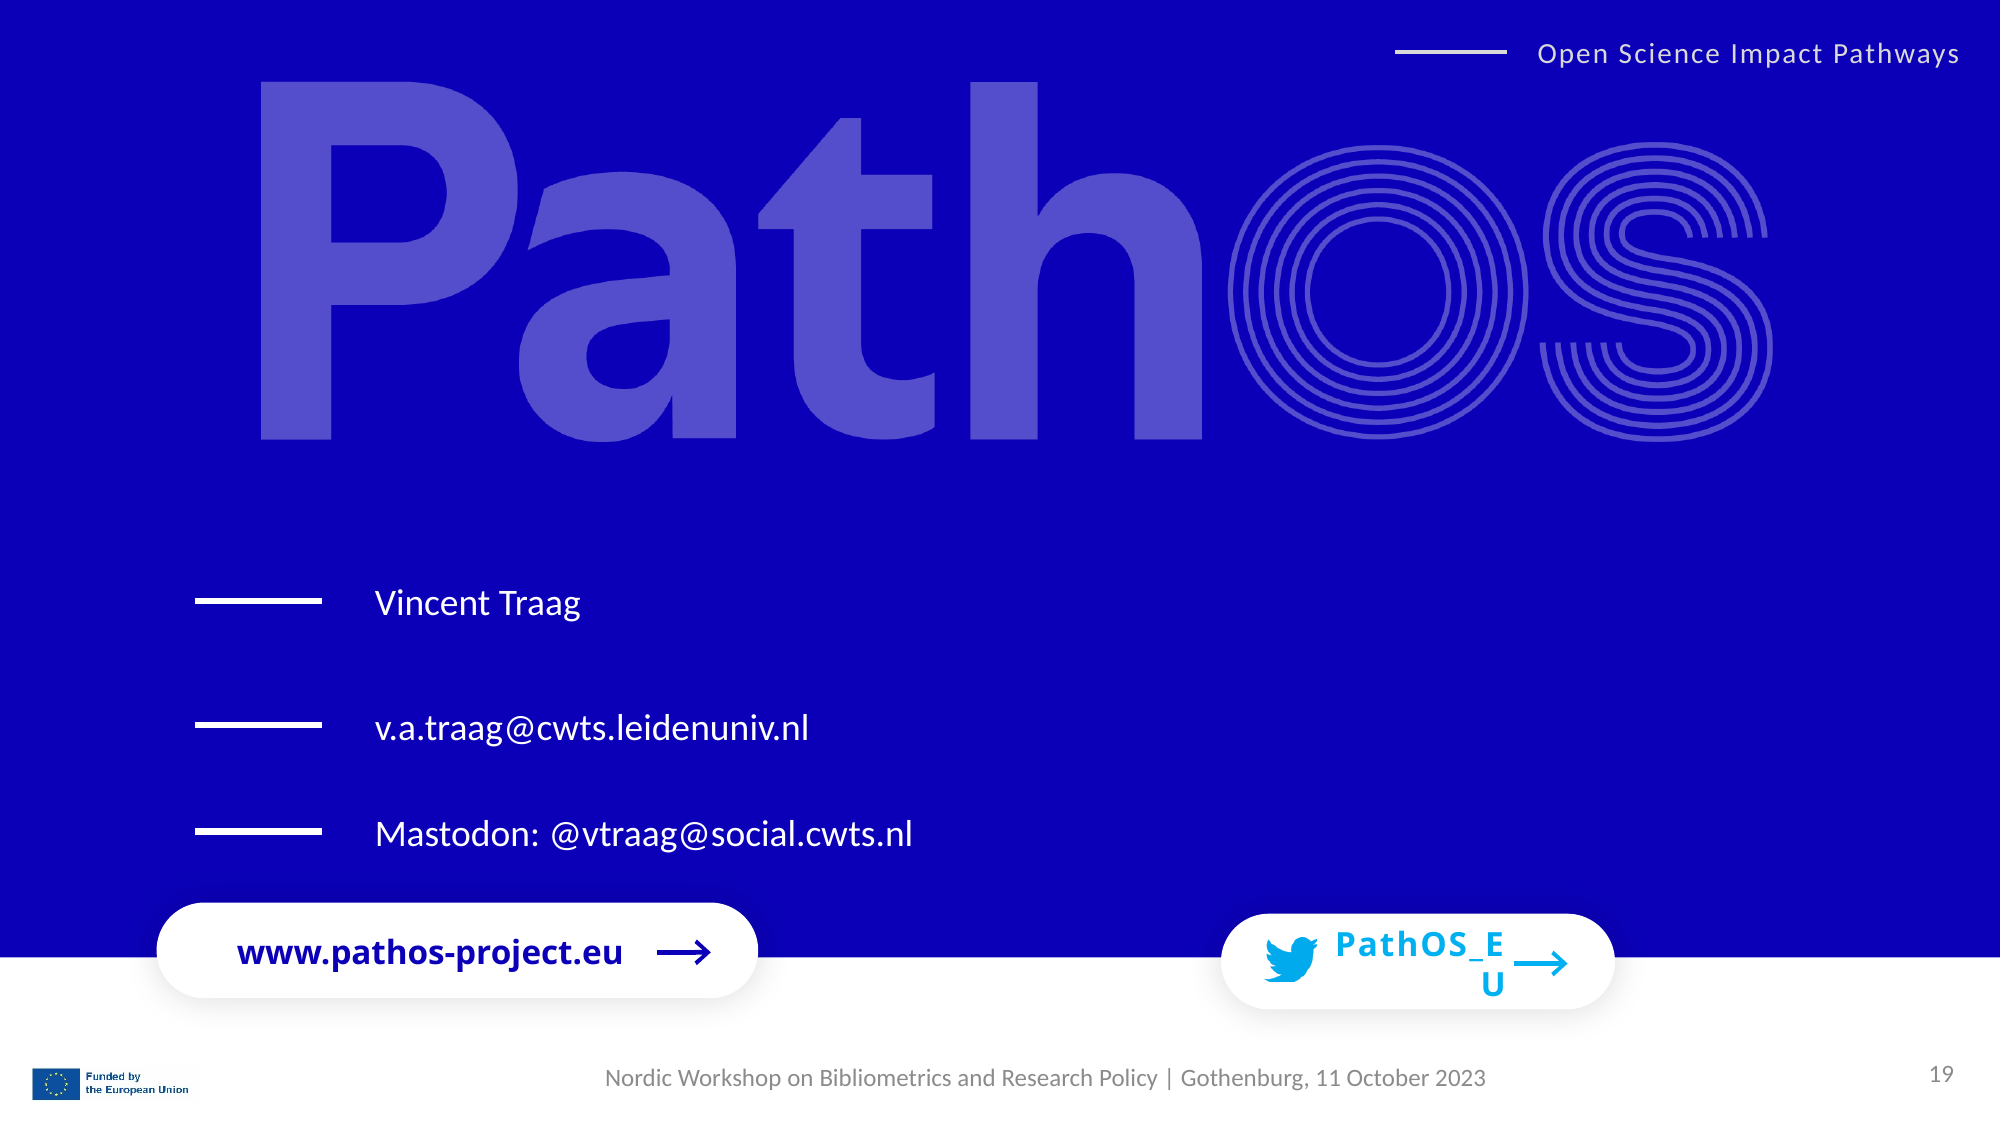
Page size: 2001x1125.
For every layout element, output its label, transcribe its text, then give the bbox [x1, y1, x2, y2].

slide_number 19 [1902, 1042, 1970, 1103]
list Mastodon: @vtraag@social.cwts.nl [359, 786, 1773, 883]
list v.a.traag@cwts.leidenuniv.nl [359, 680, 1773, 777]
footer Nordic Workshop on Bibliometrics and Research Policy | Gothenburg, 11 October 2023 [228, 1046, 1865, 1107]
picture [30, 1066, 200, 1102]
list Vincent Traag [359, 555, 1773, 652]
